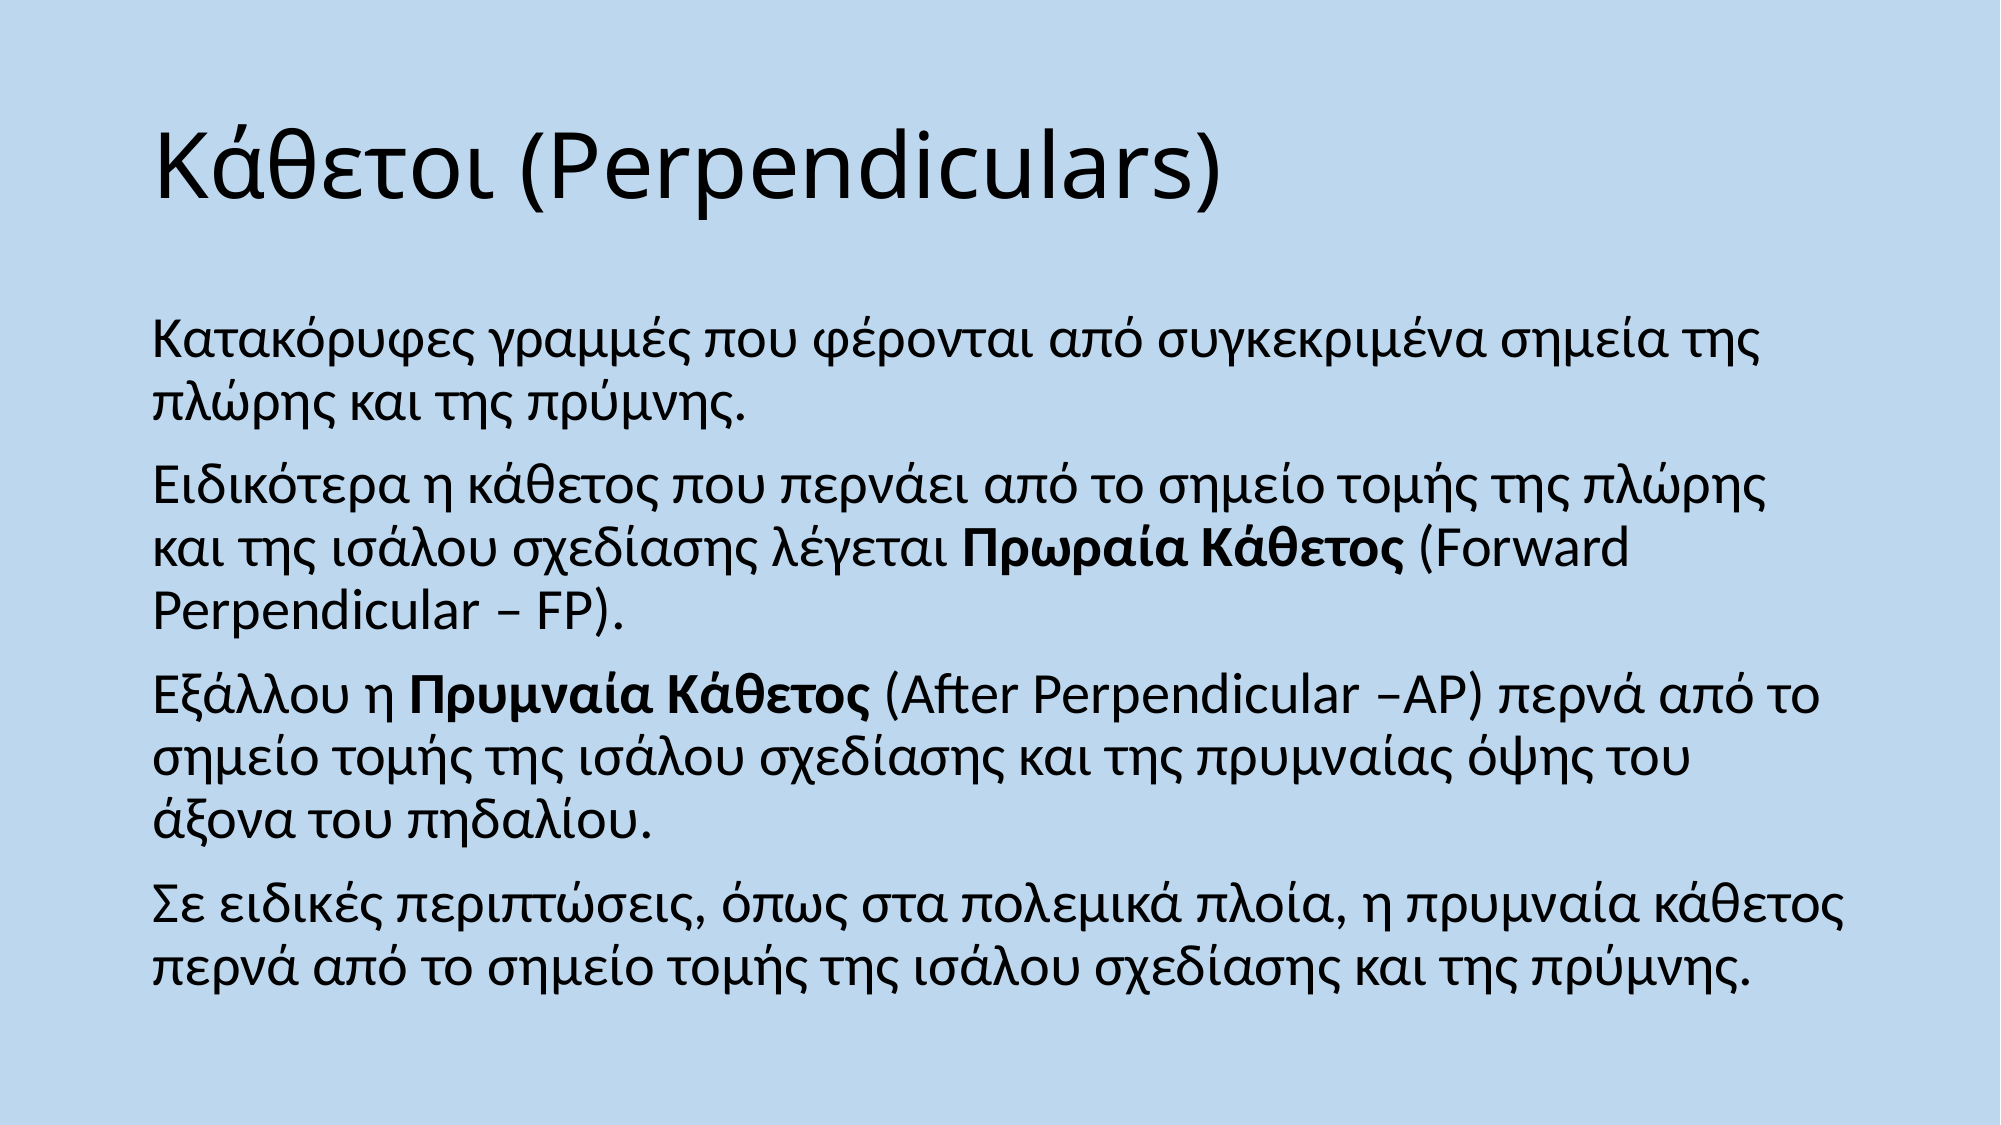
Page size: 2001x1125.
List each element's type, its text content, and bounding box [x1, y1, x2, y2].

list Κατακόρυφες γραμμές που φέρονται από συγκεκριμένα σημεία της πλώρης και της πρύμνης. Ειδικότερα η κάθετος που περνάει από το σημείο τομής της πλώρης και της ισάλου σχεδίασης λέγεται Πρωραία Κάθετος (Forward Perpendicular ‒ FP). Εξάλλου η Πρυμναία Κάθετος (After Perpendicular ‒ΑΡ) περνά από το σημείο τομής της ισάλου σχεδίασης και της πρυμναίας όψης του άξονα του πηδαλίου. Σε ειδικές περιπτώσεις, όπως στα πολεμικά πλοία, η πρυμναία κάθετος περνά από το σημείο τομής της ισάλου σχεδίασης και της πρύμνης. [137, 299, 1863, 1014]
title Κάθετοι (Perpendiculars) [137, 59, 1863, 278]
